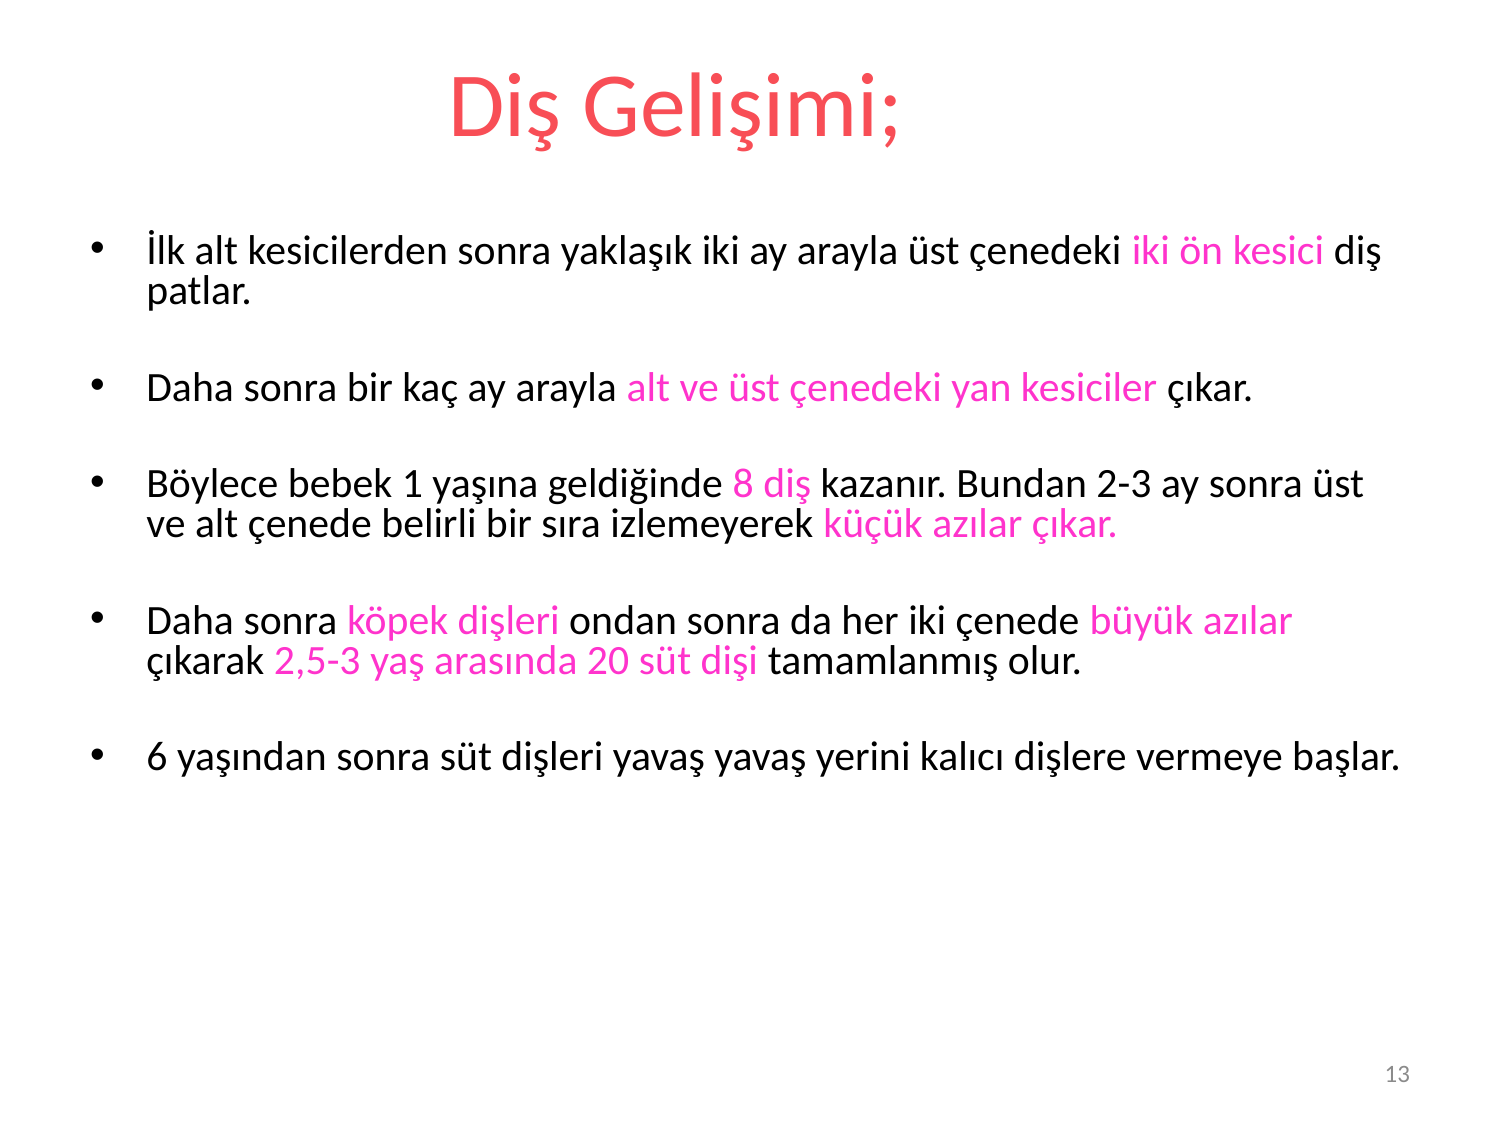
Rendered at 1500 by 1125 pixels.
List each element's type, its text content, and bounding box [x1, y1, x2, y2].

title Diş Gelişimi; [112, 24, 1240, 175]
list İlk alt kesicilerden sonra yaklaşık iki ay arayla üst çenedeki iki ön kesici diş patlar. Daha sonra bir kaç ay arayla alt ve üst çenedeki yan kesiciler çıkar. Böylece bebek 1 yaşına geldiğinde 8 diş kazanır. Bundan 2-3 ay sonra üst ve alt çenede belirli bir sıra izlemeyerek küçük azılar çıkar. Daha sonra köpek dişleri ondan sonra da her iki çenede büyük azılar çıkarak 2,5-3 yaş arasında 20 süt dişi tamamlanmış olur. 6 yaşından sonra süt dişleri yavaş yavaş yerini kalıcı dişlere vermeye başlar. [75, 224, 1425, 1025]
slide_number 13 [1074, 1042, 1425, 1103]
